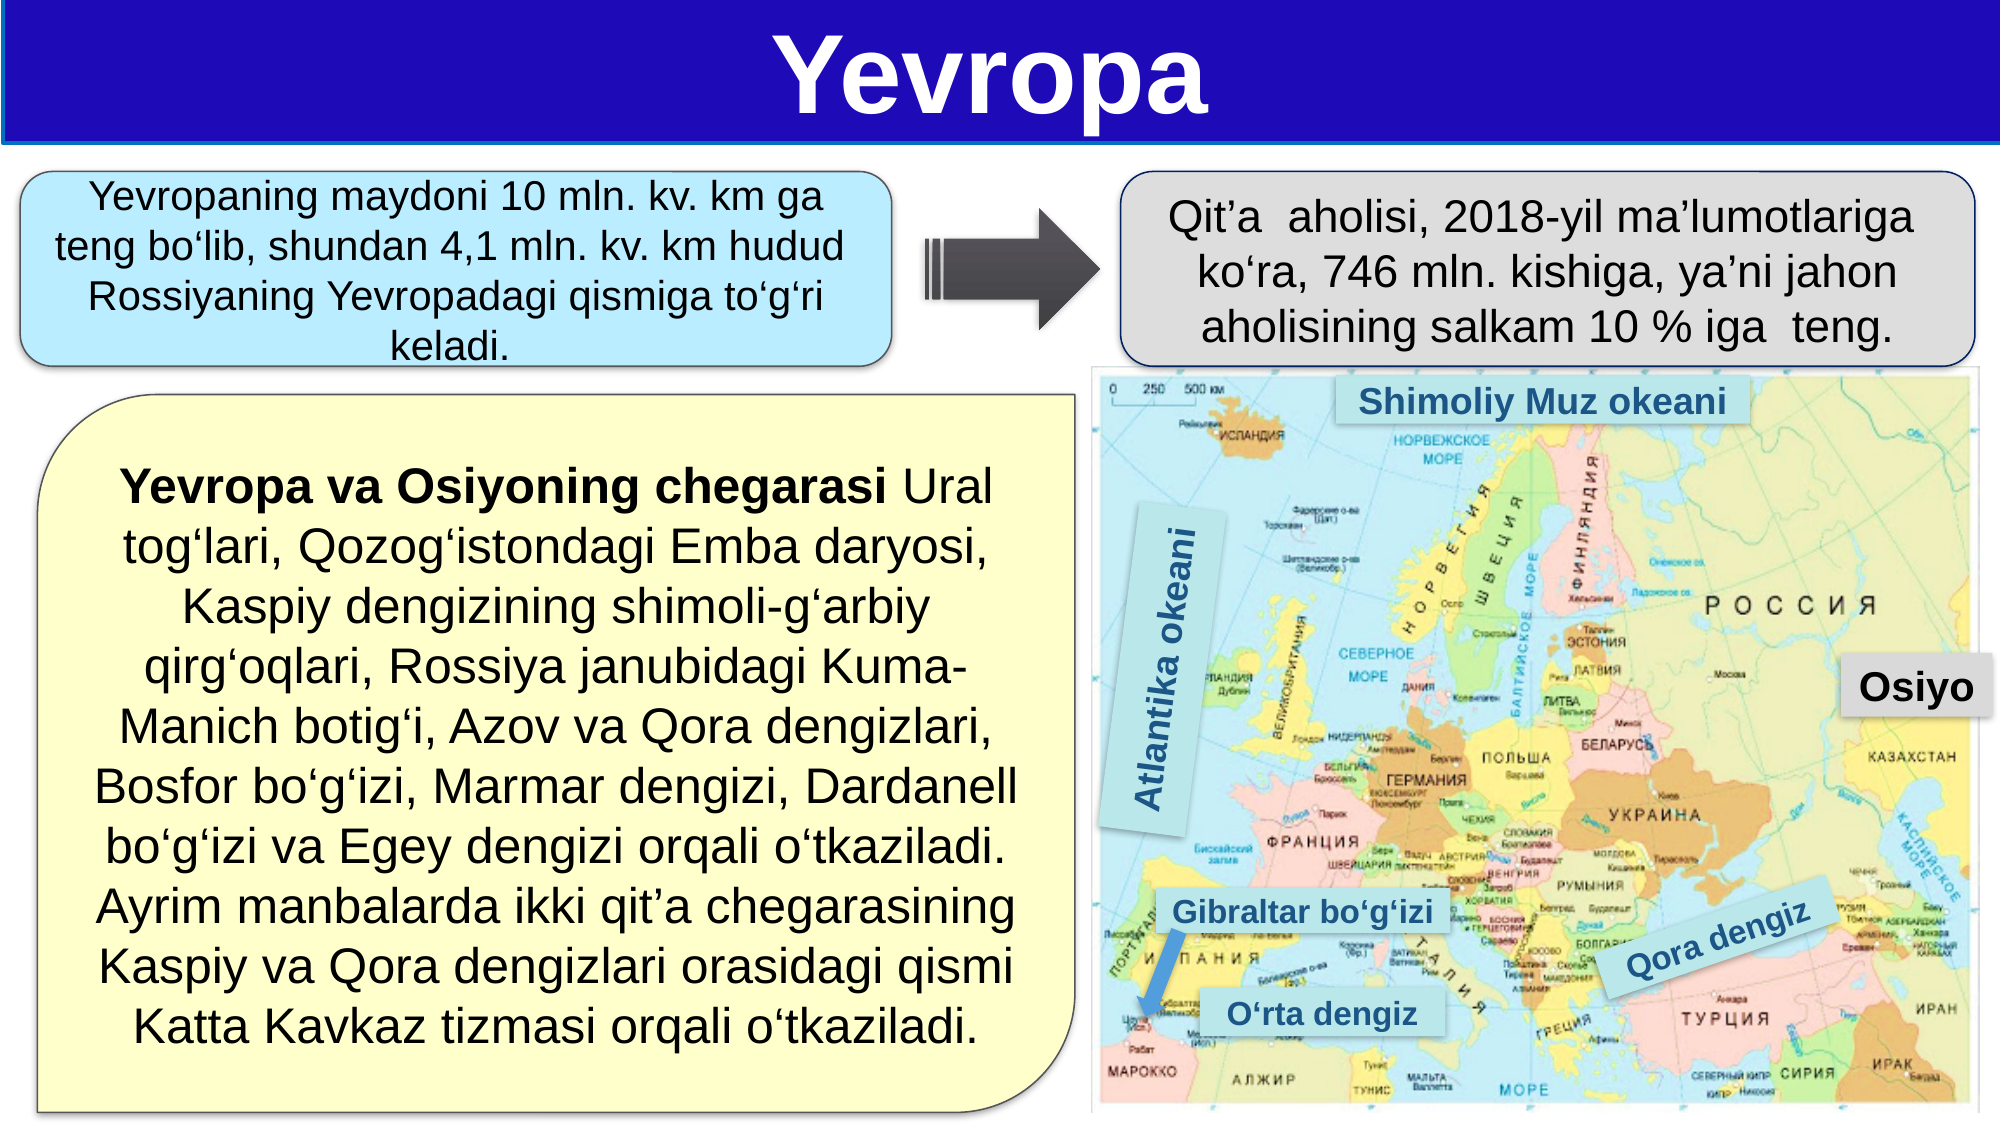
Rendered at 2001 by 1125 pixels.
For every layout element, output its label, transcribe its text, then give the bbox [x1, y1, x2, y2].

text_box [943, 208, 1100, 330]
text_box Osiyo [1984, 652, 1993, 717]
text_box [932, 238, 941, 300]
text_box Qit’a aholisi, 2018-yil ma’lumotlariga ko‘ra, 746 mln. kishiga, ya’ni jahon aholisining salkam 10 % iga teng. [1119, 170, 1976, 364]
text_box Yevropaning maydoni 10 mln. kv. km ga teng bo‘lib, shundan 4,1 mln. kv. km hudud Rossiyaning Yevropadagi qismiga to‘g‘ri keladi. [19, 170, 893, 368]
text_box Yevropa va Osiyoning chegarasi Ural tog‘lari, Qozog‘istondagi Emba daryosi, Kaspiy dengizining shimoli-g‘arbiy qirg‘oqlari, Rossiya janubidagi Kuma-Manich botig‘i, Azov va Qora dengizlari, Bosfor bo‘g‘izi, Marmar dengizi, Dardanell bo‘g‘izi va Egey dengizi orqali o‘tkaziladi. Ayrim manbalarda ikki qit’a chegarasining Kaspiy va Qora dengizlari orasidagi qismi Katta Kavkaz tizmasi orqali o‘tkaziladi. [36, 393, 1076, 1114]
picture [1091, 365, 1980, 1113]
text_box [924, 238, 929, 300]
text_box Yevropa [1, 0, 2000, 145]
